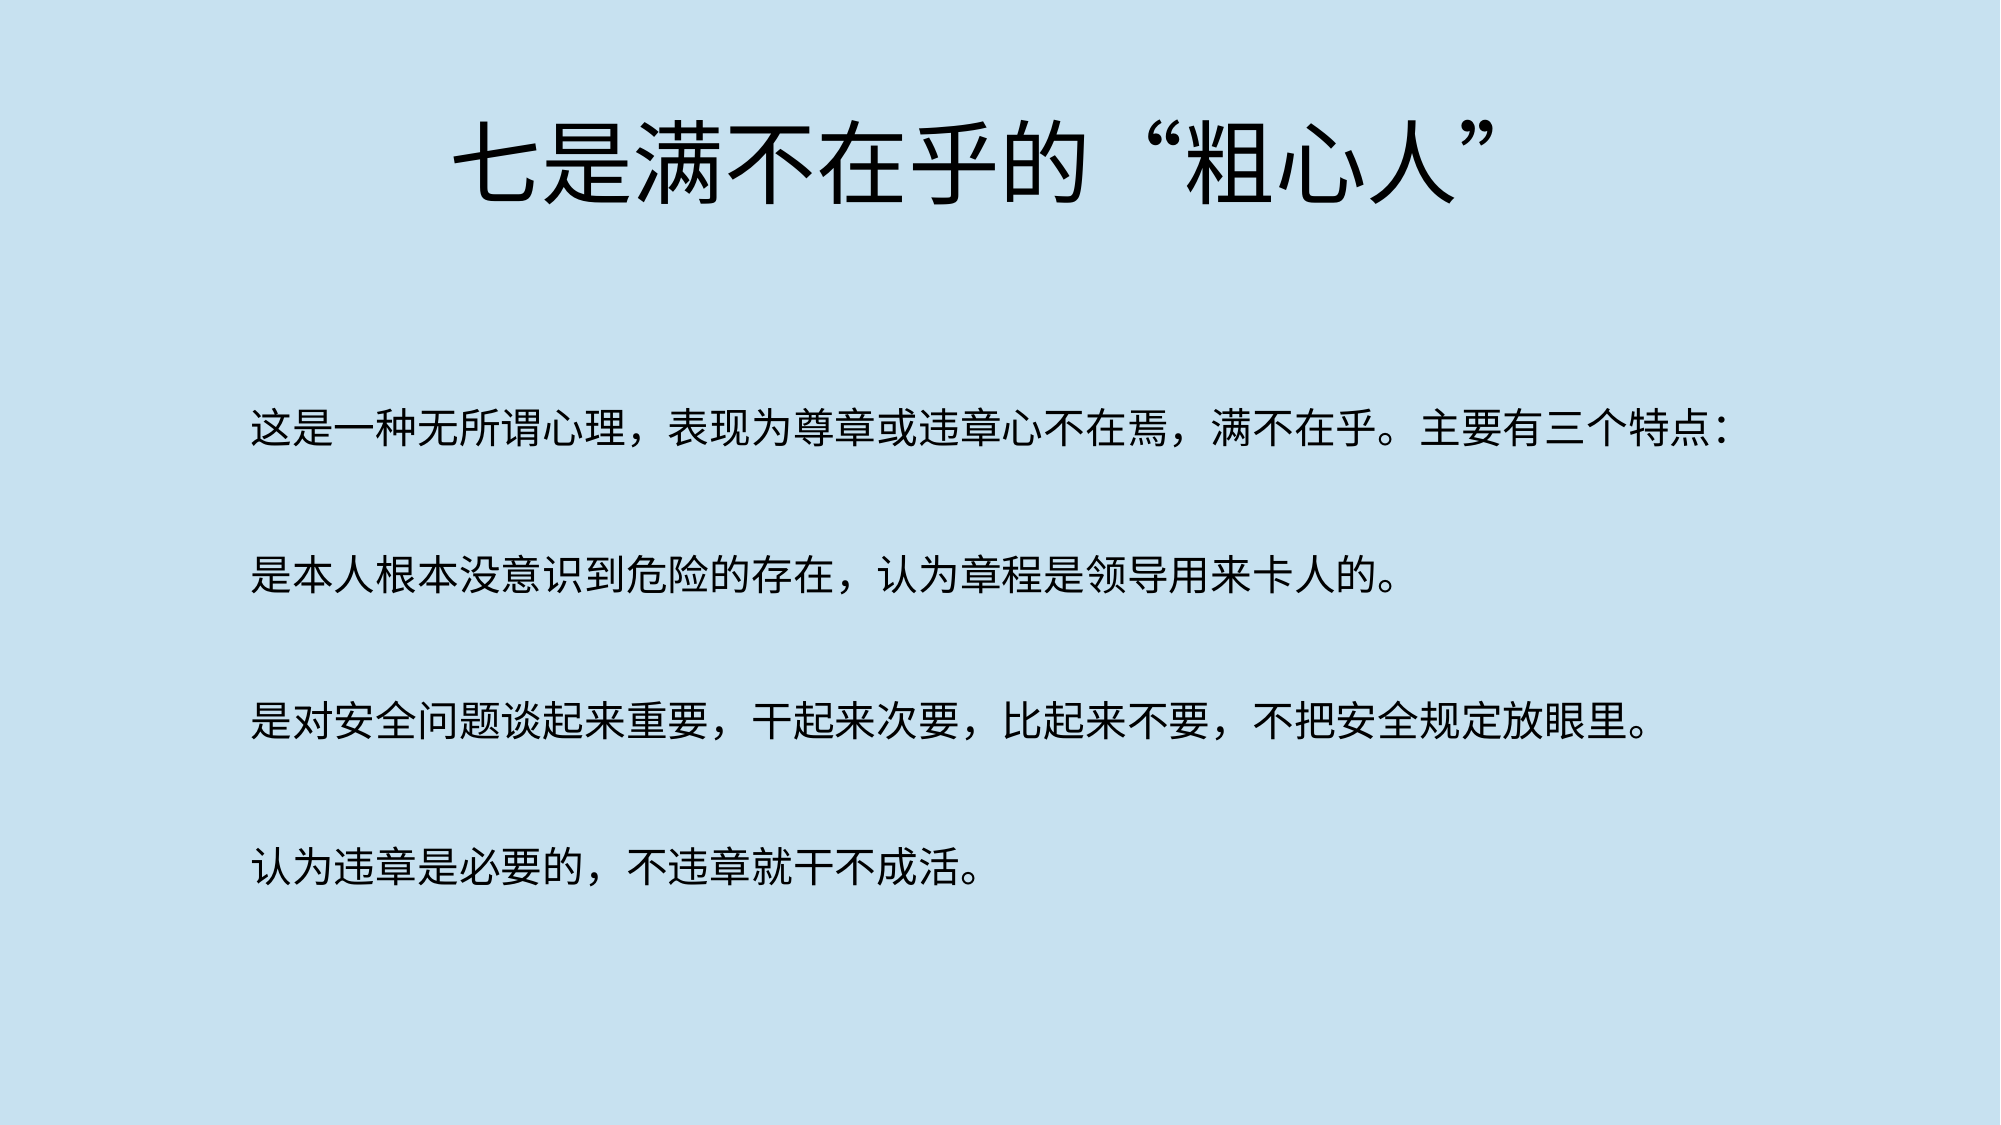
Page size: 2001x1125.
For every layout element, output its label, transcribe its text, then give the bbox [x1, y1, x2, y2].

title 七是满不在乎的“粗心人” [0, 73, 2000, 262]
list 这是一种无所谓心理，表现为尊章或违章心不在焉，满不在乎。主要有三个特点： 是本人根本没意识到危险的存在，认为章程是领导用来卡人的。 是对安全问题谈起来重要，干起来次要，比起来不要，不把安全规定放眼里。 认为违章是必要的，不违章就干不成活。 [235, 319, 1765, 995]
